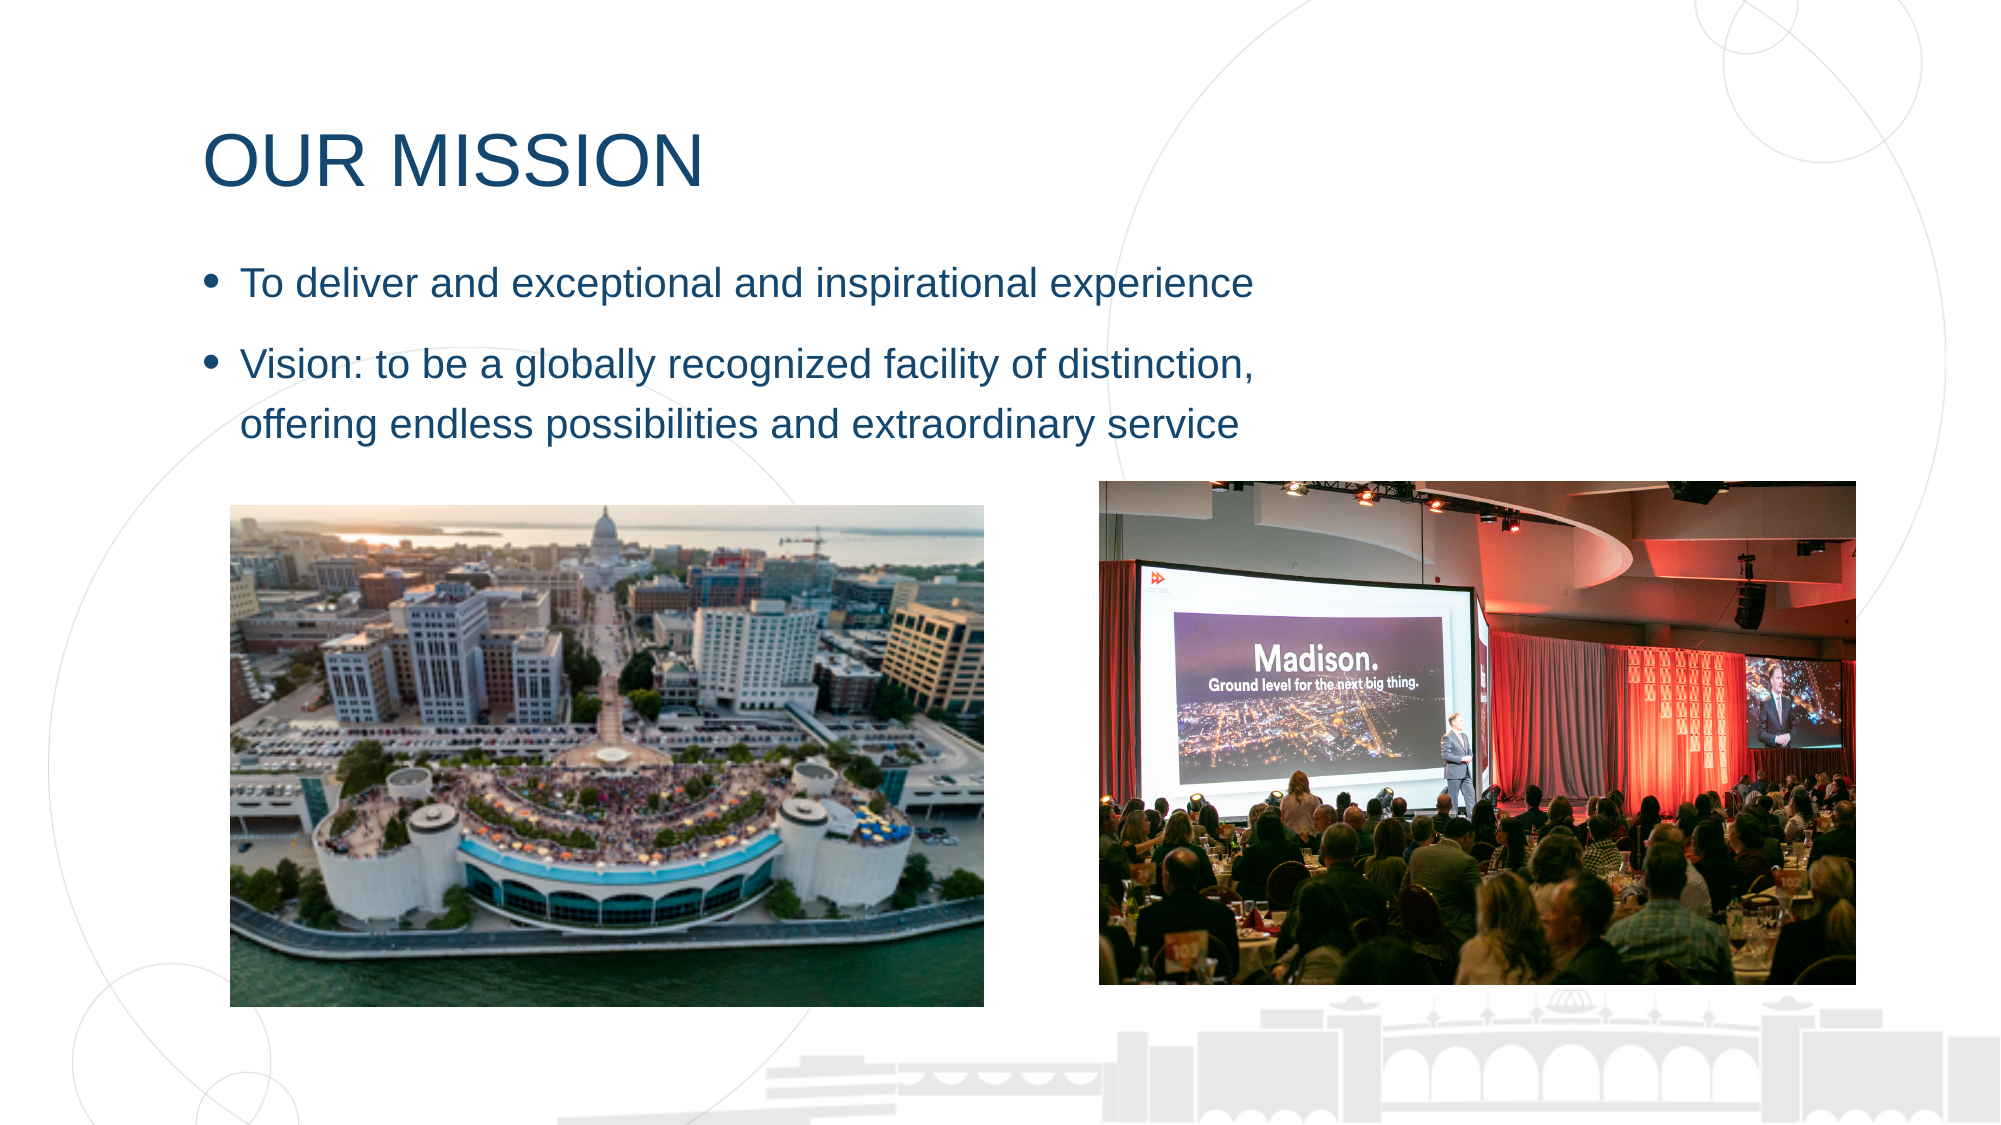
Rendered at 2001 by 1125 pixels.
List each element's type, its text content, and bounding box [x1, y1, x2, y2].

picture [0, 0, 2001, 1125]
title Our mission [187, 40, 1813, 283]
list To deliver and exceptional and inspirational experience Vision: to be a globally recognized facility of distinction, offering endless possibilities and extraordinary service [187, 238, 1310, 888]
